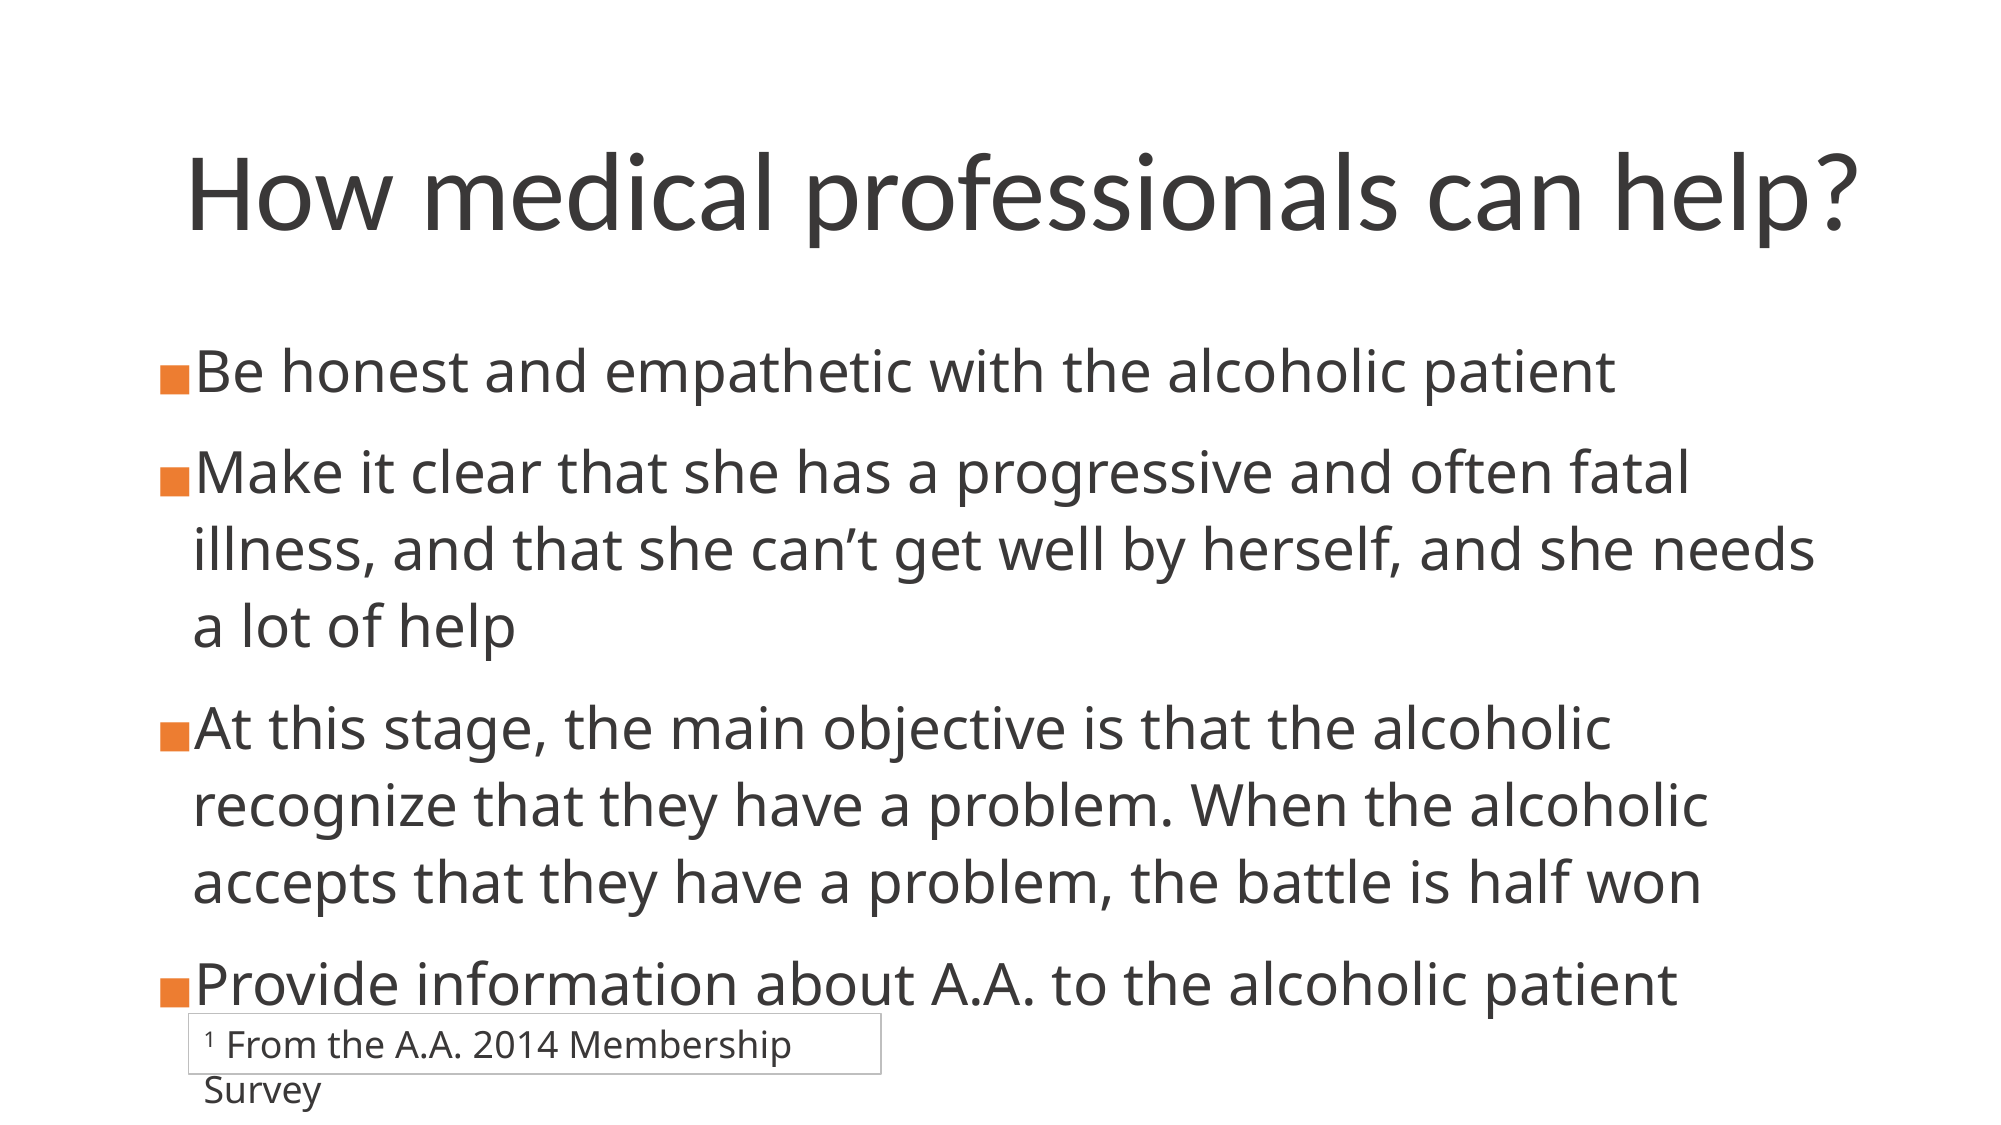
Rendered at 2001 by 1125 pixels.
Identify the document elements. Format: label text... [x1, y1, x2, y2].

text_box How medical professionals can help? [162, 84, 1888, 303]
list Be honest and empathetic with the alcoholic patient Make it clear that she has a progressive and often fatal illness, and that she can’t get well by herself, and she needs a lot of help At this stage, the main objective is that the alcoholic recognize that they have a problem. When the alcoholic accepts that they have a problem, the battle is half won Provide information about A.A. to the alcoholic patient [140, 319, 1866, 997]
text_box 1 From the A.A. 2014 Membership Survey [188, 1013, 881, 1074]
